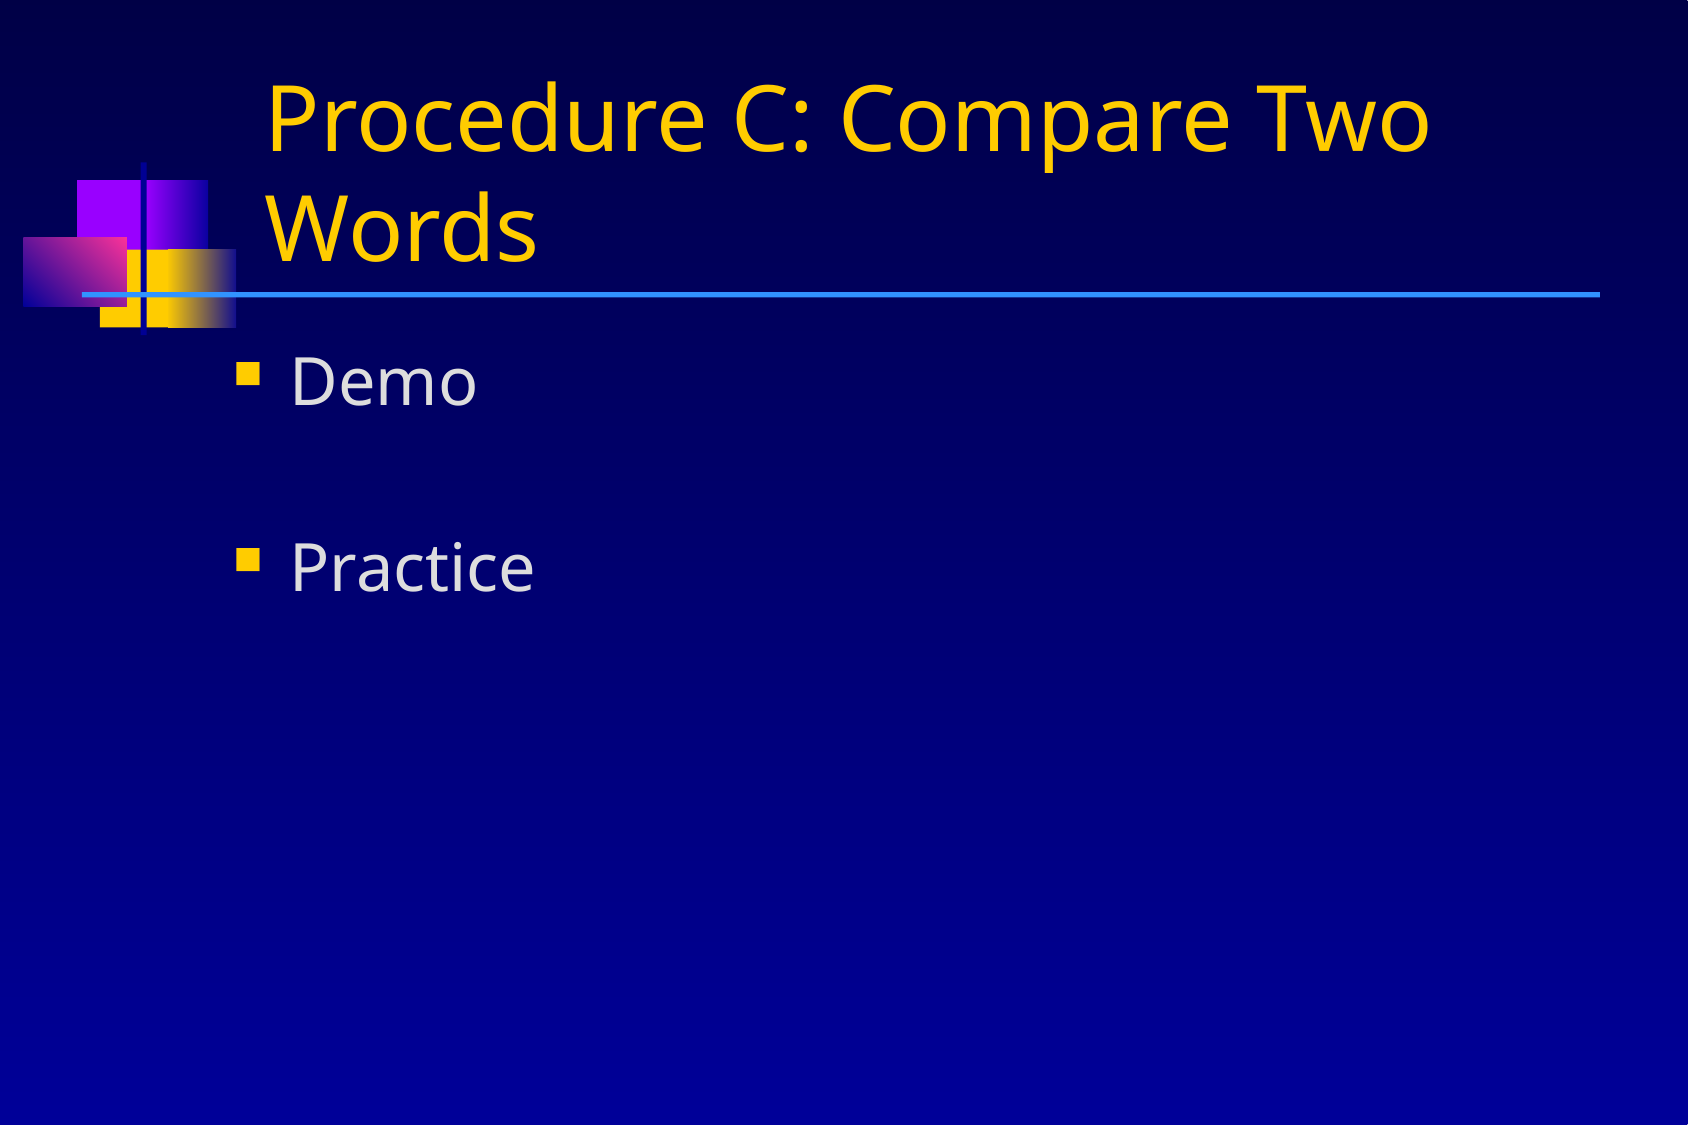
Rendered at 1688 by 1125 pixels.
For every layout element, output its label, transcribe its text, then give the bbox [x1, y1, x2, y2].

list Demo Practice [217, 330, 1653, 1007]
title Procedure C: Compare Two Words [249, 99, 1688, 288]
